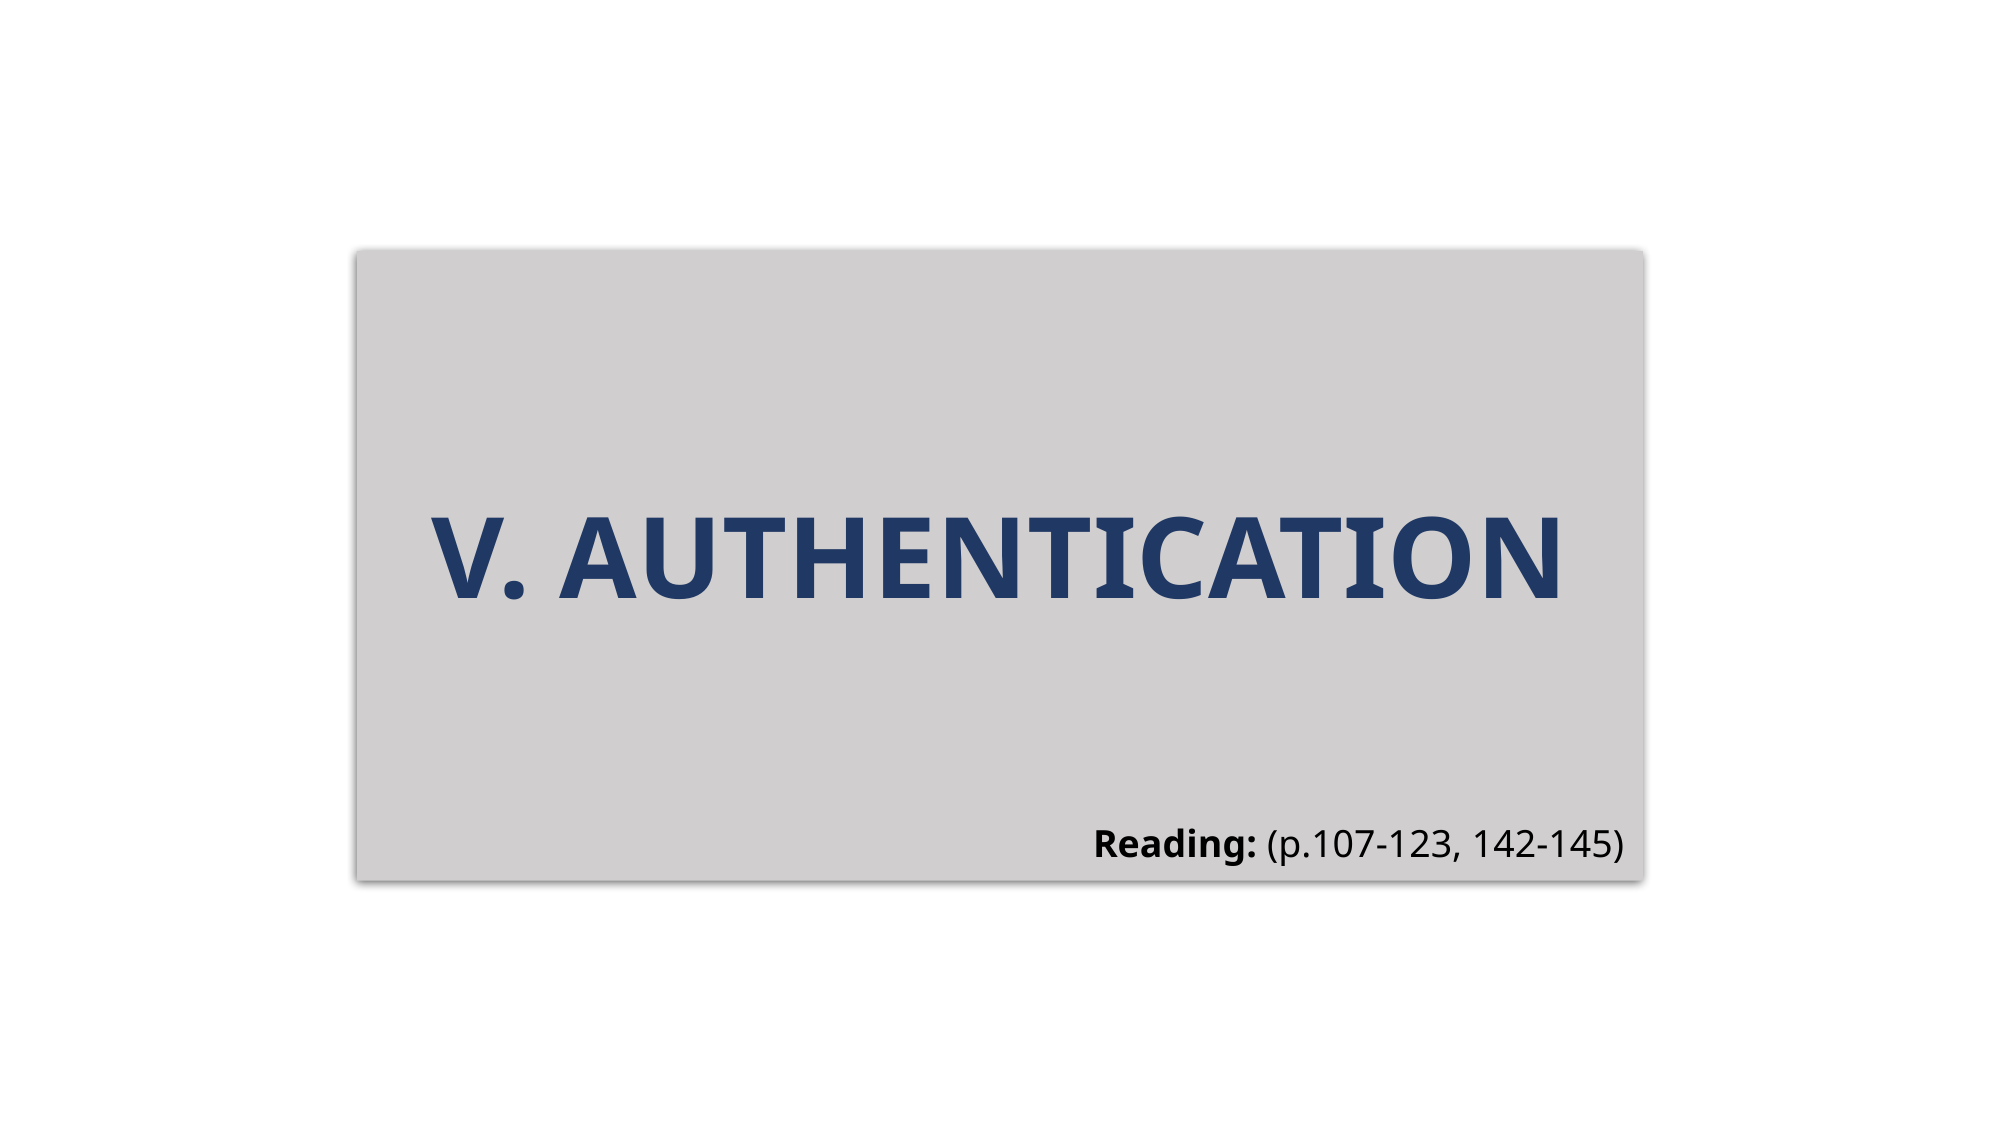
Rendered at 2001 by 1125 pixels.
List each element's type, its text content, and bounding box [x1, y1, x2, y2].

text_box Reading: (p.107-123, 142-145) [1078, 812, 1640, 873]
title V. AUTHENTICATION [381, 274, 1618, 850]
text_box [356, 251, 1643, 881]
